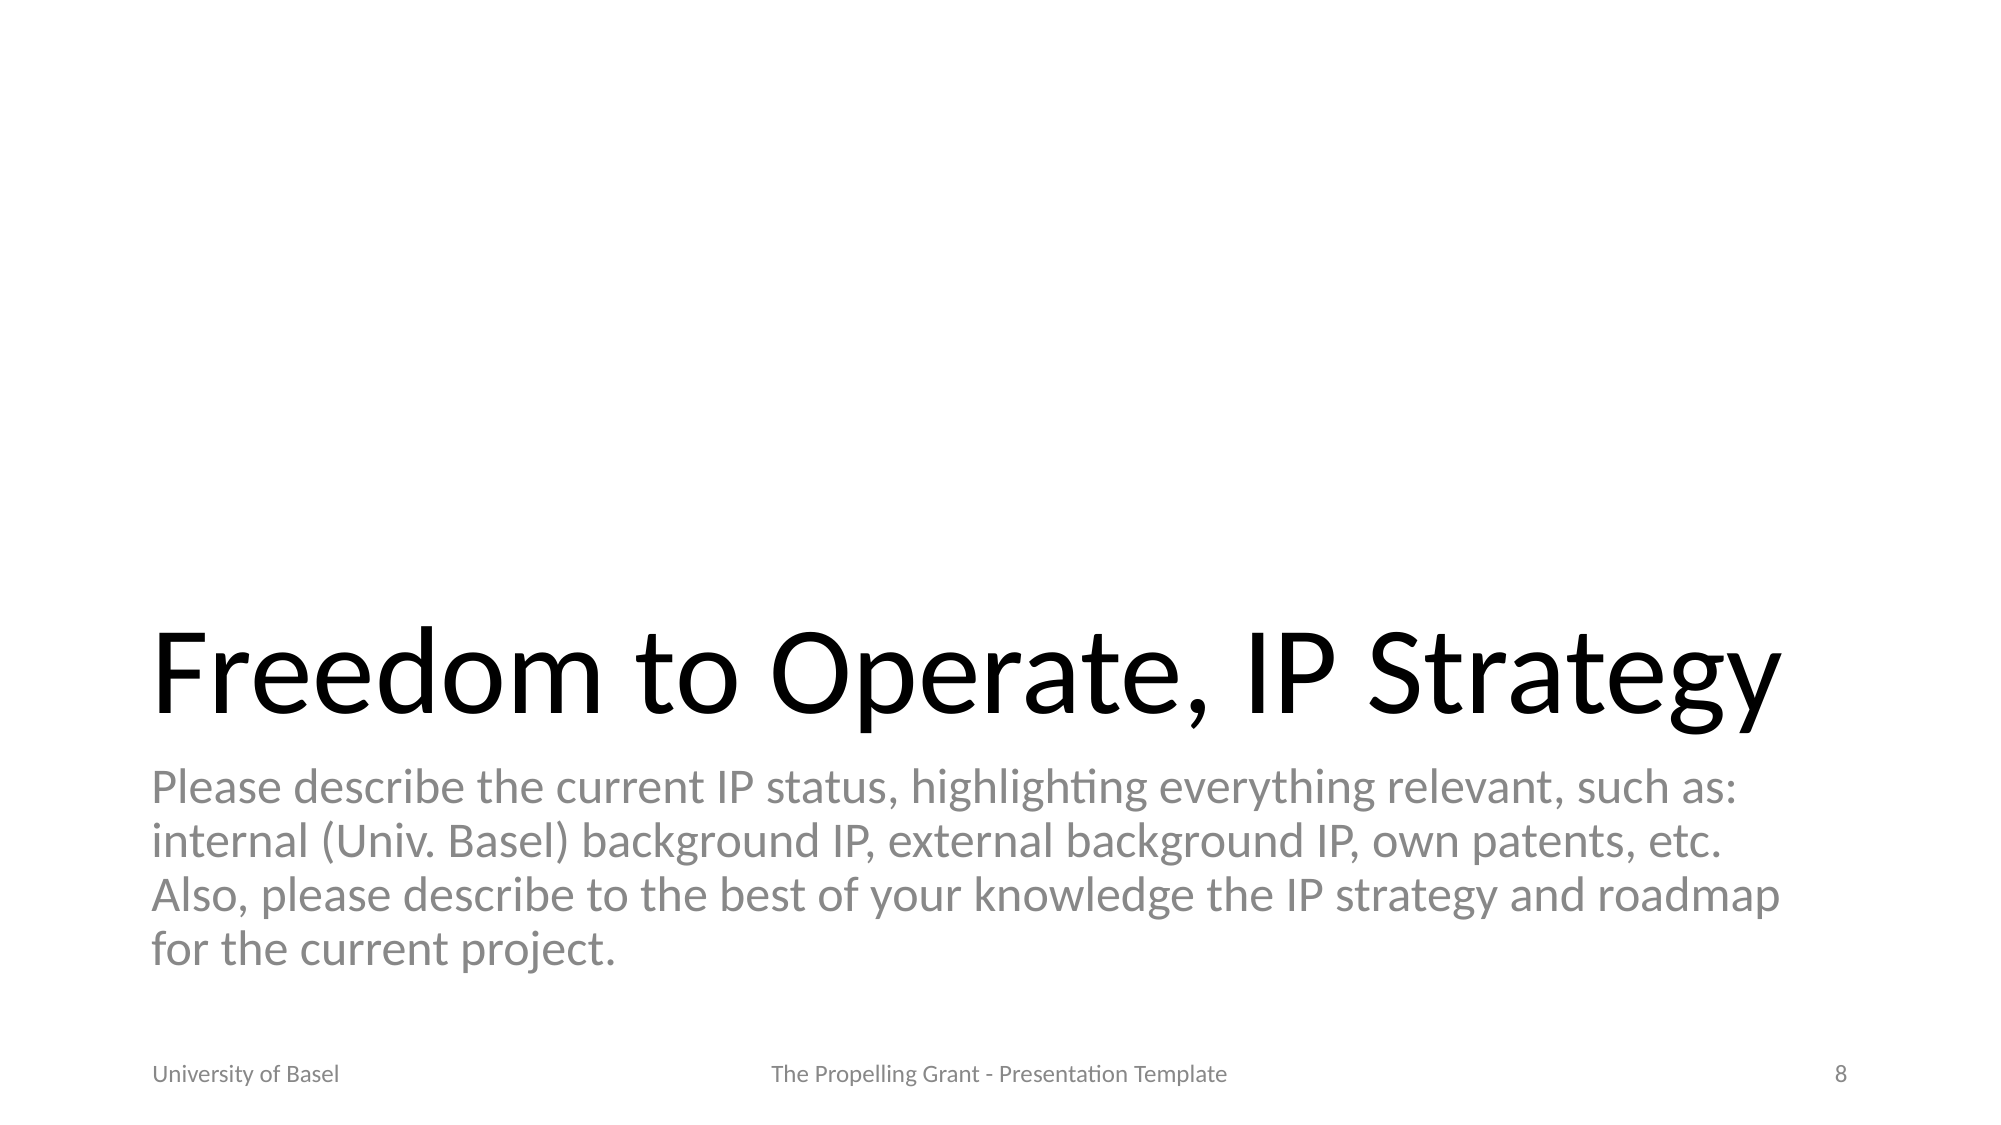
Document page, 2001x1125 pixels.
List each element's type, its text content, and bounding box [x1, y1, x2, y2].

slide_number 8 [1412, 1042, 1863, 1103]
list Please describe the current IP status, highlighting everything relevant, such as: internal (Univ. Basel) background IP, external background IP, own patents, etc. Also, please describe to the best of your knowledge the IP strategy and roadmap for the current project. [136, 752, 1862, 999]
footer The Propelling Grant - Presentation Template [662, 1042, 1338, 1103]
title Freedom to Operate, IP Strategy [136, 280, 1862, 749]
slide_number University of Basel [137, 1042, 588, 1103]
